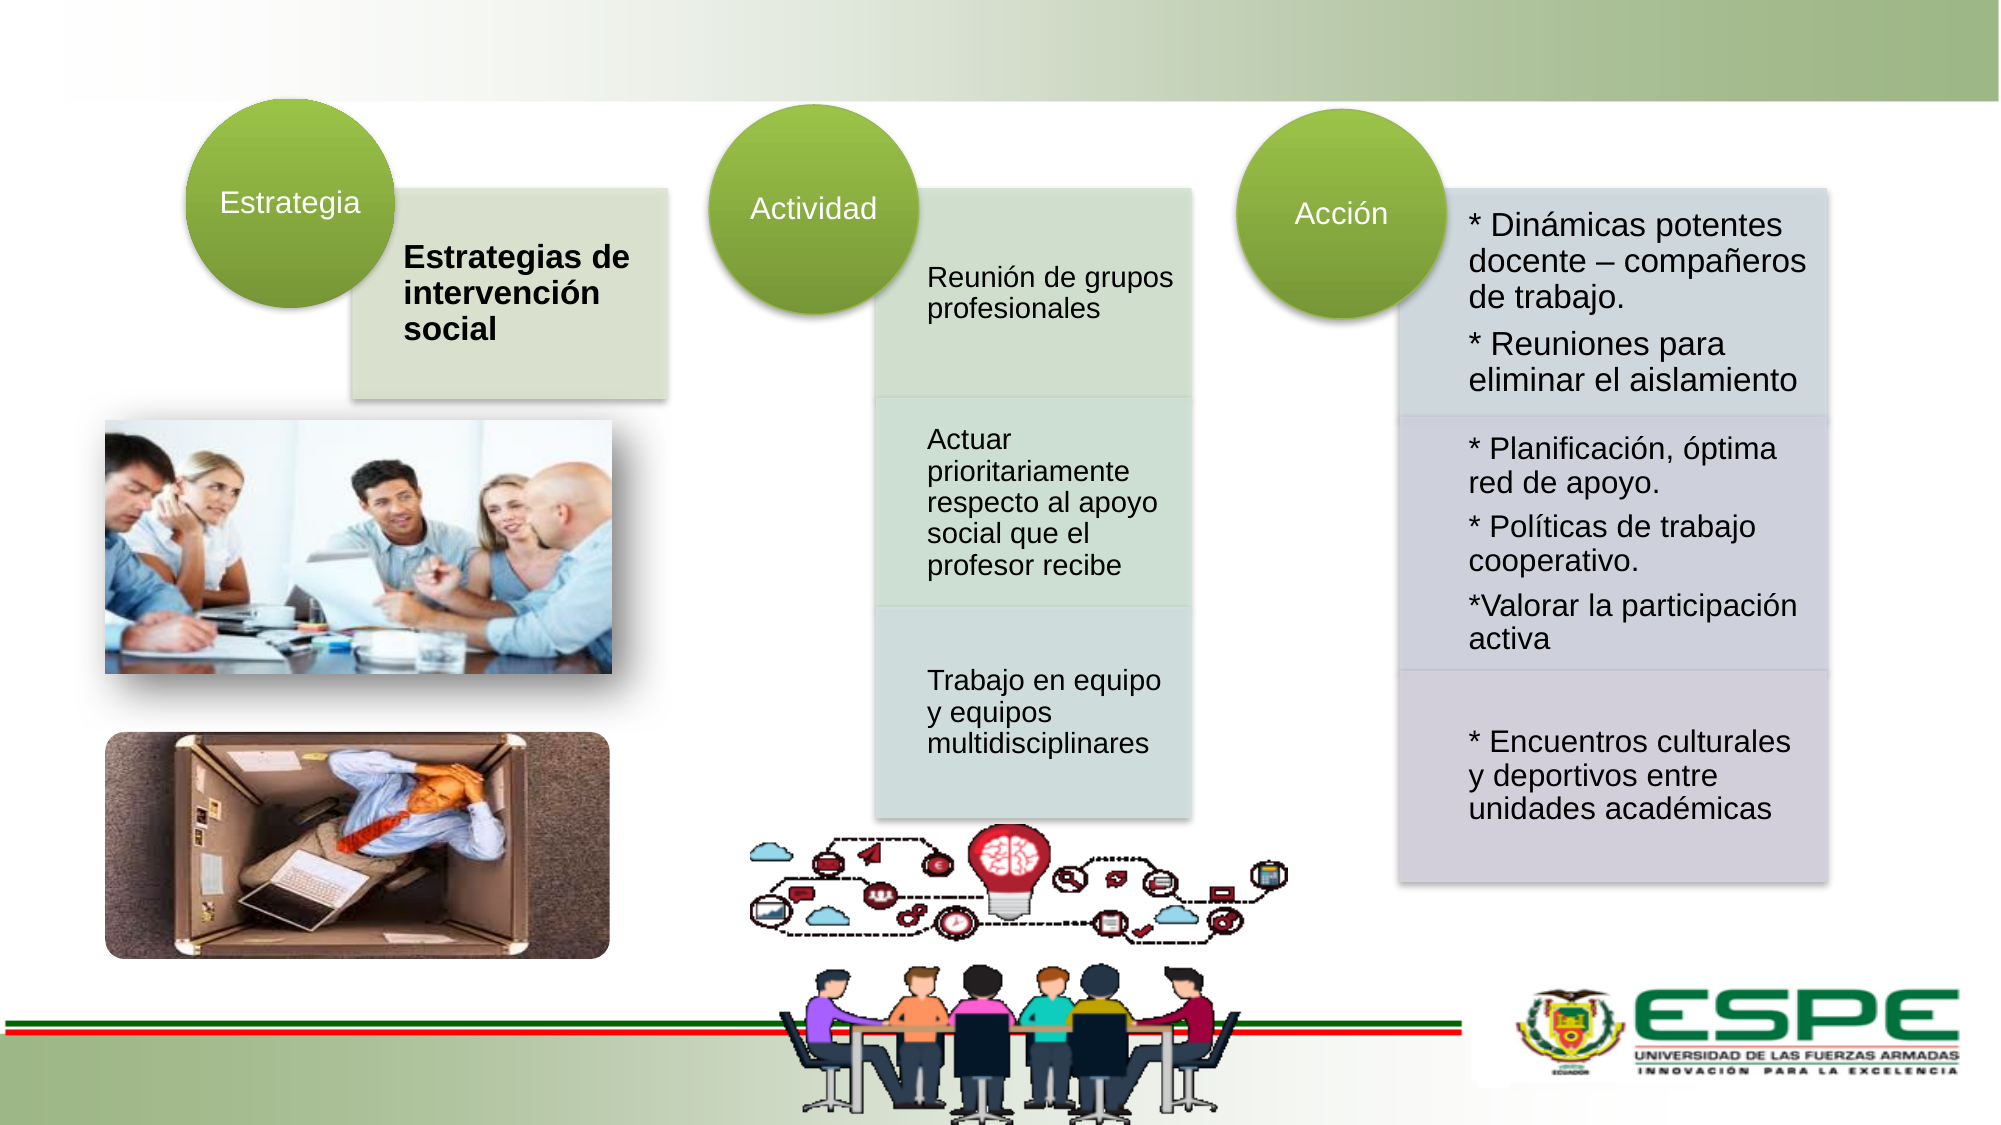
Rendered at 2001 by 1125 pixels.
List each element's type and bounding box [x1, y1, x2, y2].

list [214, 24, 1798, 962]
text_box [749, 0, 1934, 136]
picture [0, 0, 2001, 1125]
